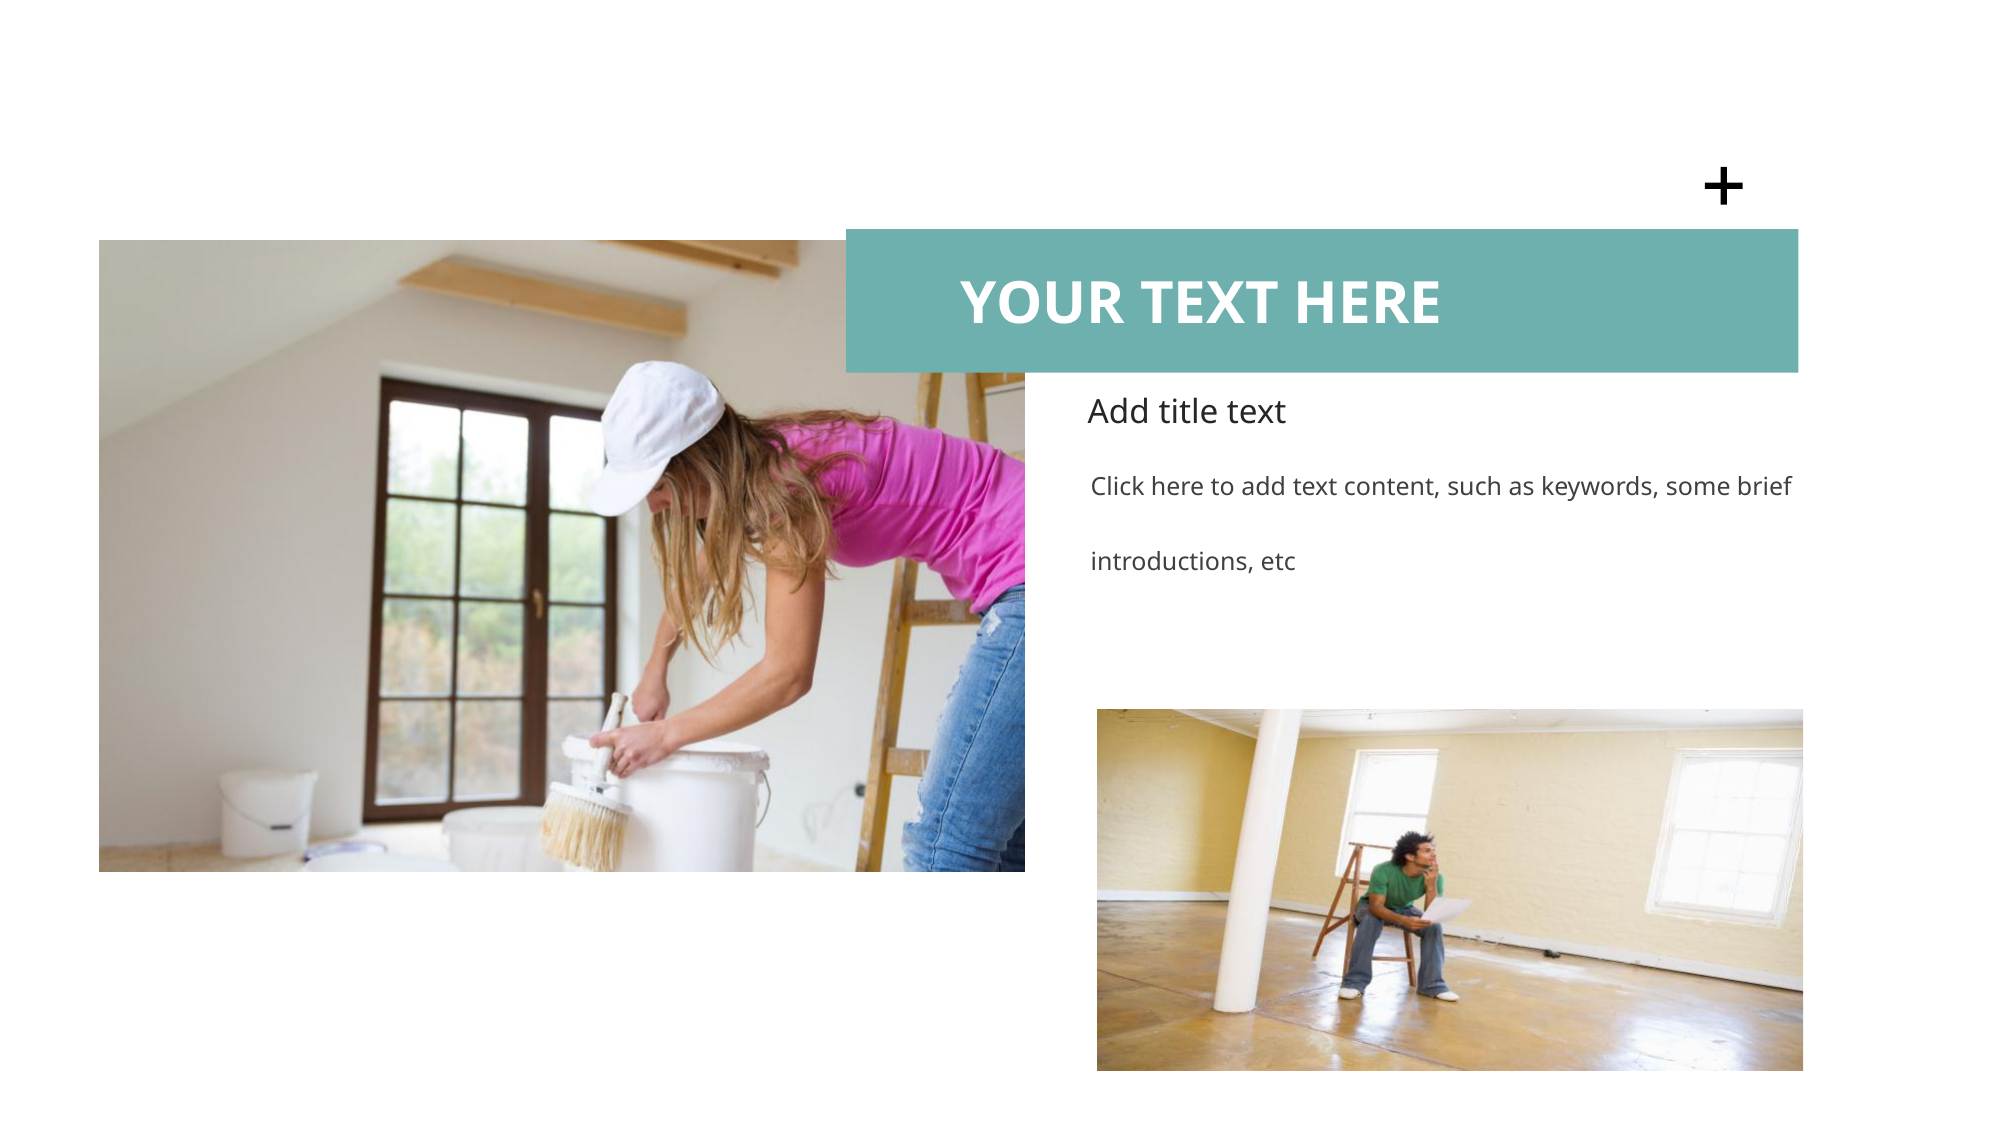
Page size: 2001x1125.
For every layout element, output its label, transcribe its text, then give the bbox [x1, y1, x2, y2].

text_box [1704, 166, 1744, 206]
picture [99, 240, 1025, 872]
text_box [845, 228, 1799, 374]
text_box [1096, 709, 1804, 1071]
text_box Add title text [1055, 382, 1302, 438]
text_box YOUR TEXT HERE [1025, 257, 1509, 343]
text_box Click here to add text content, such as keywords, some brief introductions, etc [1075, 418, 1825, 583]
